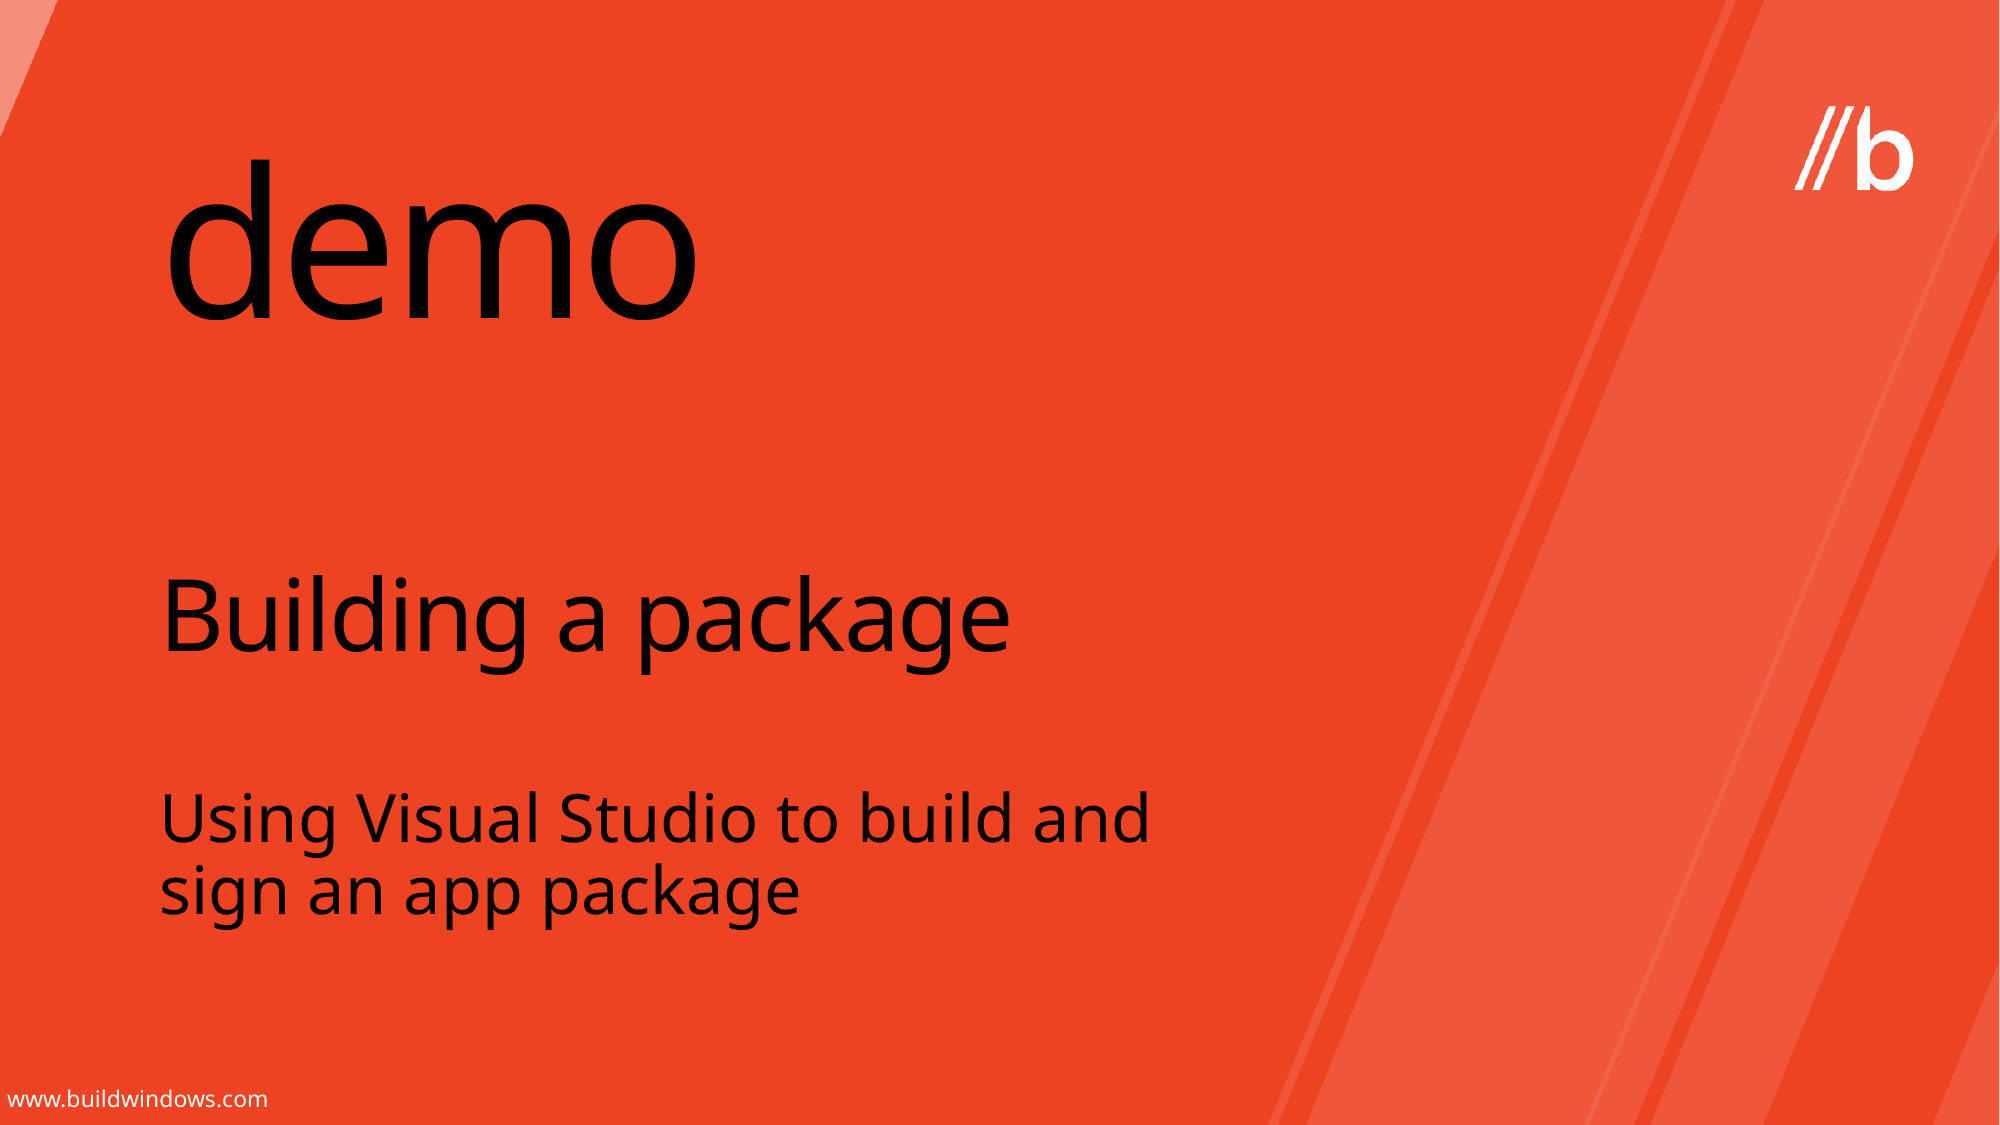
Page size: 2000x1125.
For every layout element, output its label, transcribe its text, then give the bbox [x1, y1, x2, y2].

subtitle Using Visual Studio to build and sign an app package [159, 785, 1740, 861]
list demo [159, 138, 1571, 365]
title Building a package [159, 494, 1438, 744]
picture [0, 0, 2000, 1125]
